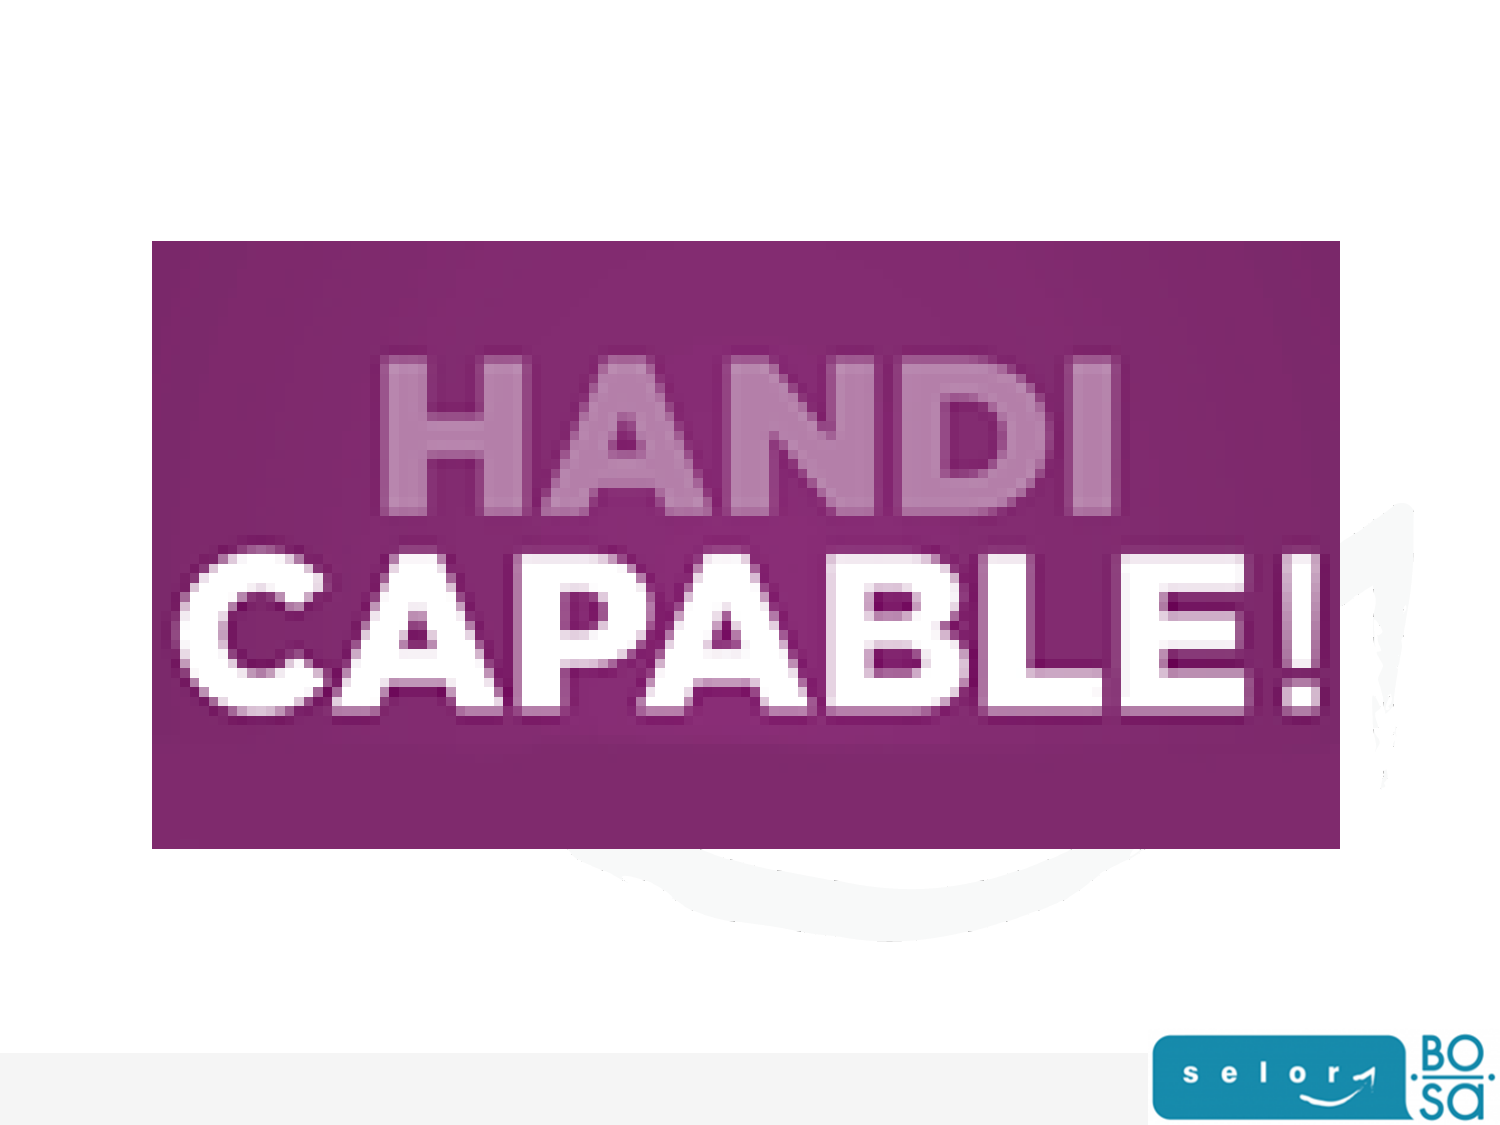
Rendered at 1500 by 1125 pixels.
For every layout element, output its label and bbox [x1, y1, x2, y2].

picture [152, 241, 1500, 1125]
